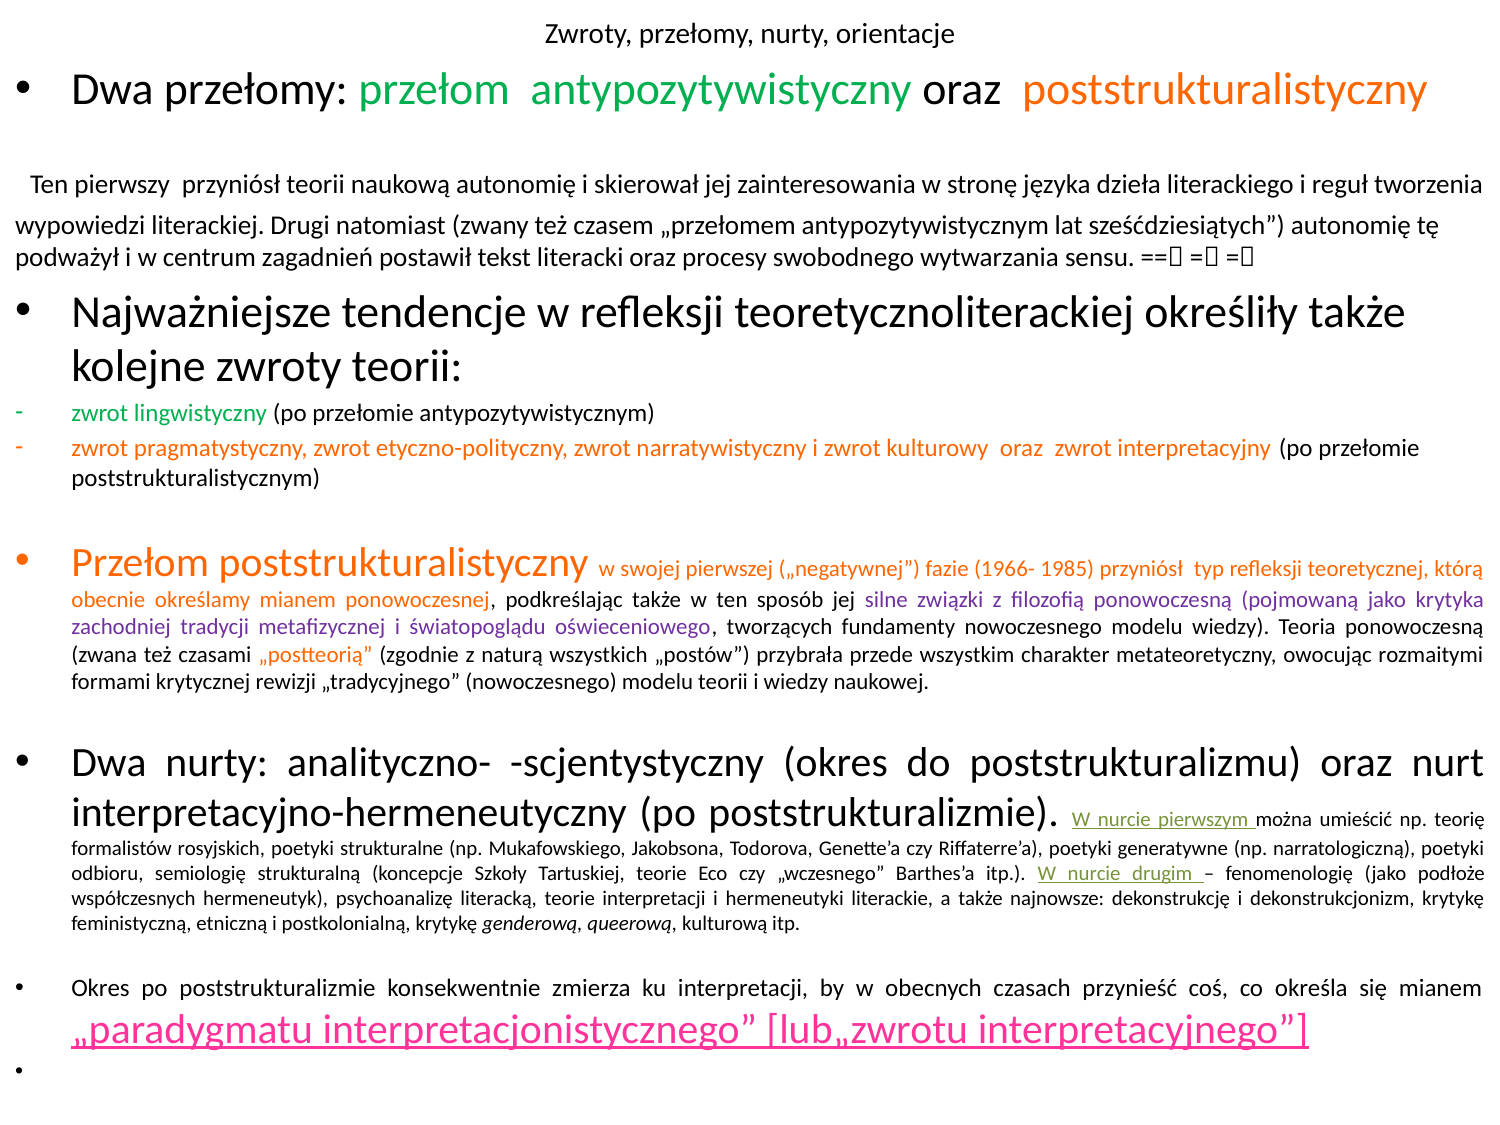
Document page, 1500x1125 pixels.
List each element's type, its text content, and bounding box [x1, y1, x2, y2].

list Zwroty, przełomy, nurty, orientacje Dwa przełomy: przełom antypozytywistyczny oraz poststrukturalistyczny Ten pierwszy przyniósł teorii naukową autonomię i skierował jej zainteresowania w stronę języka dzieła literackiego i reguł tworzenia wypowiedzi literackiej. Drugi natomiast (zwany też czasem „przełomem antypozytywistycznym lat sześćdziesiątych”) autonomię tę podważył i w centrum zagadnień postawił tekst literacki oraz procesy swobodnego wytwarzania sensu. == = = Najważniejsze tendencje w refleksji teoretycznoliterackiej określiły także kolejne zwroty teorii: zwrot lingwistyczny (po przełomie antypozytywistycznym) zwrot pragmatystyczny, zwrot etyczno-polityczny, zwrot narratywistyczny i zwrot kulturowy oraz zwrot interpretacyjny (po przełomie poststrukturalistycznym) Przełom poststrukturalistyczny w swojej pierwszej („negatywnej”) fazie (1966- 1985) przyniósł typ refleksji teoretycznej, którą obecnie określamy mianem ponowoczesnej, podkreślając także w ten sposób jej silne związki z filozofią ponowoczesną (pojmowaną jako krytyka zachodniej tradycji metafizycznej i światopoglądu oświeceniowego, tworzących fundamenty nowoczesnego modelu wiedzy). Teoria ponowoczesną (zwana też czasami „postteorią” (zgodnie z naturą wszystkich „postów”) przybrała przede wszystkim charakter metateoretyczny, owocując rozmaitymi formami krytycznej rewizji „tradycyjnego” (nowoczesnego) modelu teorii i wiedzy naukowej. Dwa nurty: analityczno- -scjentystyczny (okres do poststrukturalizmu) oraz nurt interpretacyjno-hermeneutyczny (po poststrukturalizmie). W nurcie pierwszym można umieścić np. teorię formalistów rosyjskich, poetyki strukturalne (np. Mukafowskiego, Jakobsona, Todorova, Genette’a czy Riffaterre’a), poetyki generatywne (np. narratologiczną), poetyki odbioru, semiologię strukturalną (koncepcje Szkoły Tartuskiej, teorie Eco czy „wczesnego” Barthes’a itp.). W nurcie drugim – fenomenologię (jako podłoże współczesnych hermeneutyk), psychoanalizę literacką, teorie interpretacji i hermeneutyki literackie, a także najnowsze: dekonstrukcję i dekonstrukcjonizm, krytykę feministyczną, etniczną i postkolonialną, krytykę genderową, queerową, kulturową itp. Okres po poststrukturalizmie konsekwentnie zmierza ku interpretacji, by w obecnych czasach przynieść coś, co określa się mianem „paradygmatu interpretacjonistycznego” [lub„zwrotu interpretacyjnego”] [0, 7, 1500, 1125]
